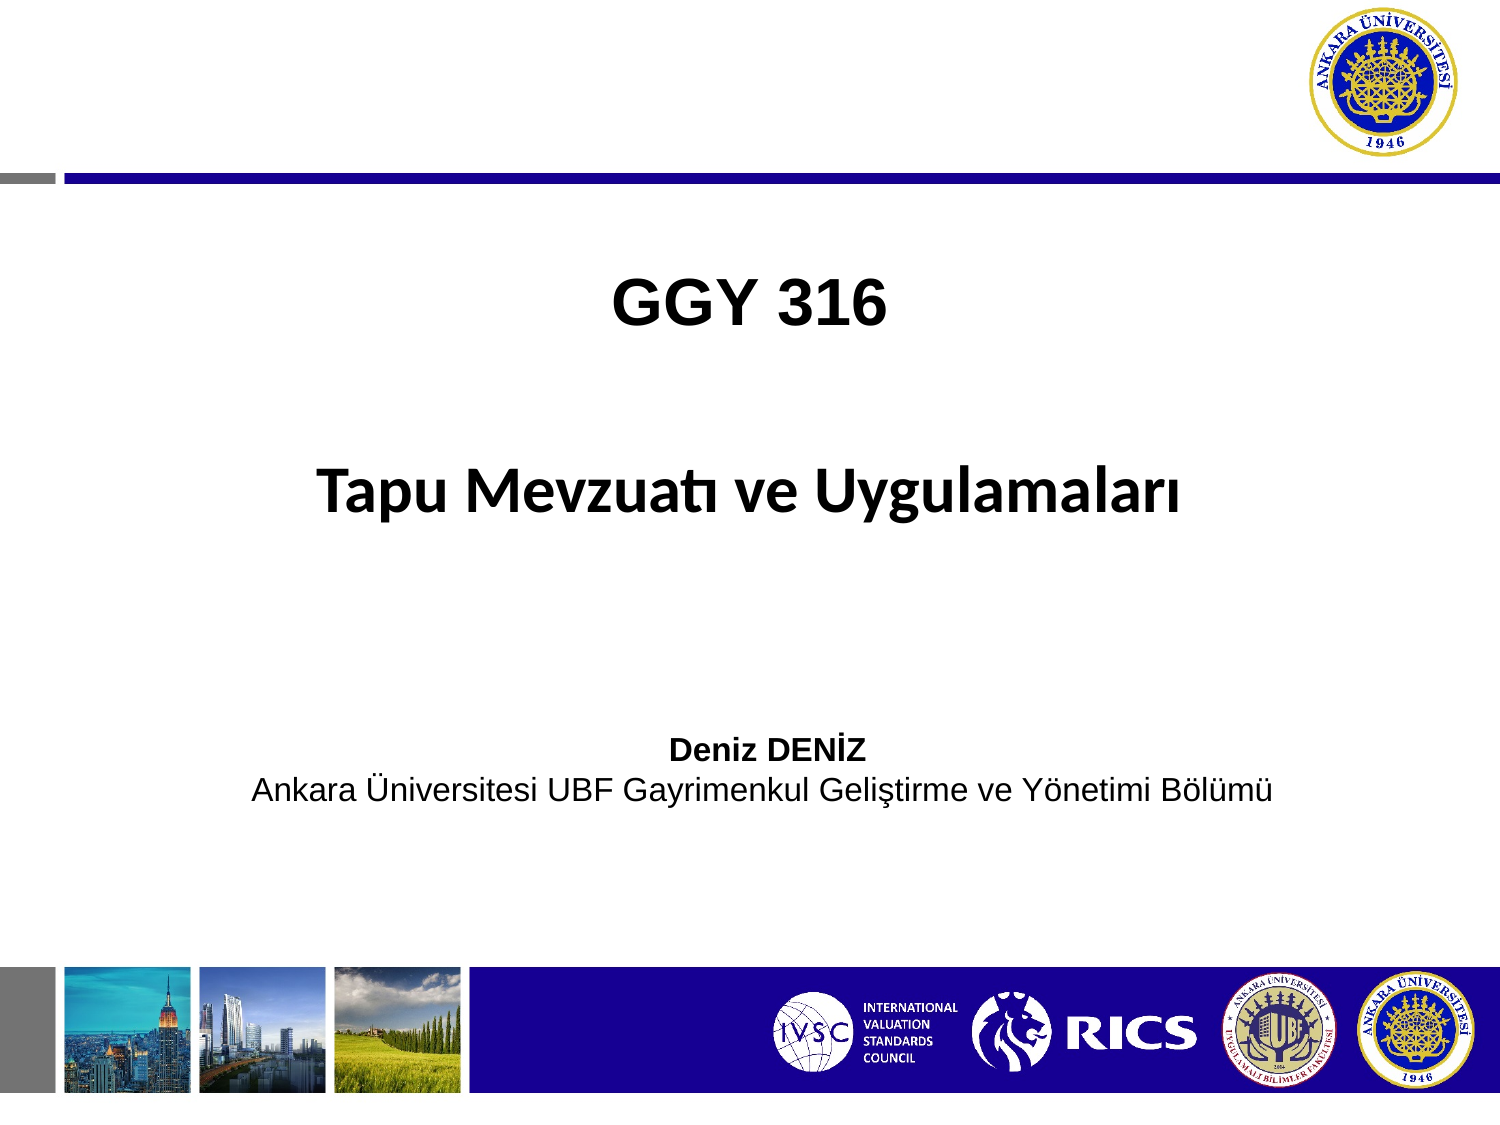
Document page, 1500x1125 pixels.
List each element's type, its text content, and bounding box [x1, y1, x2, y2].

picture [0, 0, 1500, 1125]
text_box Deniz DENİZ Ankara Üniversitesi UBF Gayrimenkul Geliştirme ve Yönetimi Bölümü [72, 720, 1464, 816]
text_box GGY 316 Tapu Mevzuatı ve Uygulamaları [82, 251, 1418, 627]
